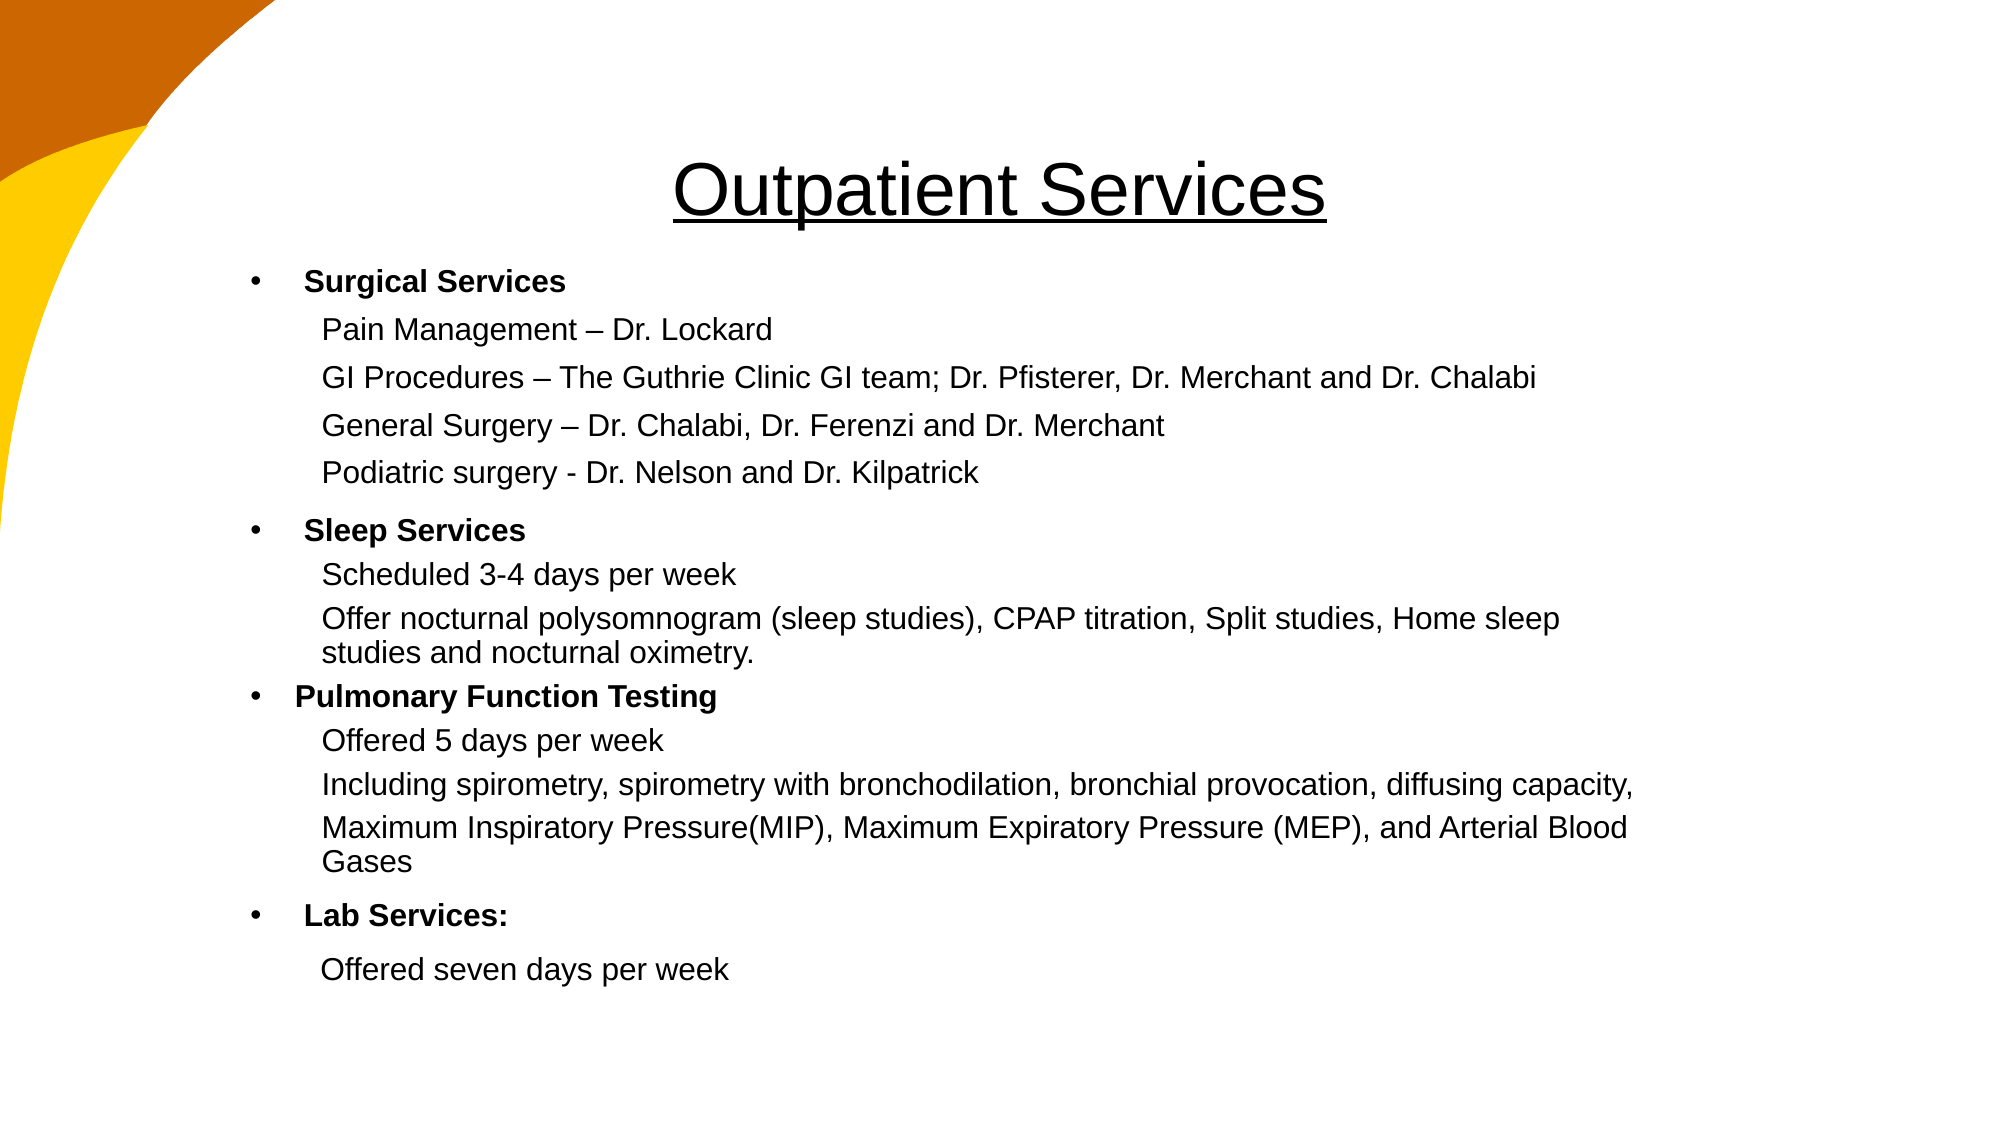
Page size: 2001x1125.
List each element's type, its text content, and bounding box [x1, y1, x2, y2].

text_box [0, 0, 275, 533]
subtitle Surgical Services Pain Management – Dr. Lockard GI Procedures – The Guthrie Clinic GI team; Dr. Pfisterer, Dr. Merchant and Dr. Chalabi General Surgery – Dr. Chalabi, Dr. Ferenzi and Dr. Merchant Podiatric surgery - Dr. Nelson and Dr. Kilpatrick Sleep Services Scheduled 3-4 days per week Offer nocturnal polysomnogram (sleep studies), CPAP titration, Split studies, Home sleep studies and nocturnal oximetry. Pulmonary Function Testing Offered 5 days per week Including spirometry, spirometry with bronchodilation, bronchial provocation, diffusing capacity, Maximum Inspiratory Pressure(MIP), Maximum Expiratory Pressure (MEP), and Arterial Blood Gases Lab Services: Offered seven days per week [235, 257, 1670, 1033]
title Outpatient Services [275, 92, 1750, 239]
